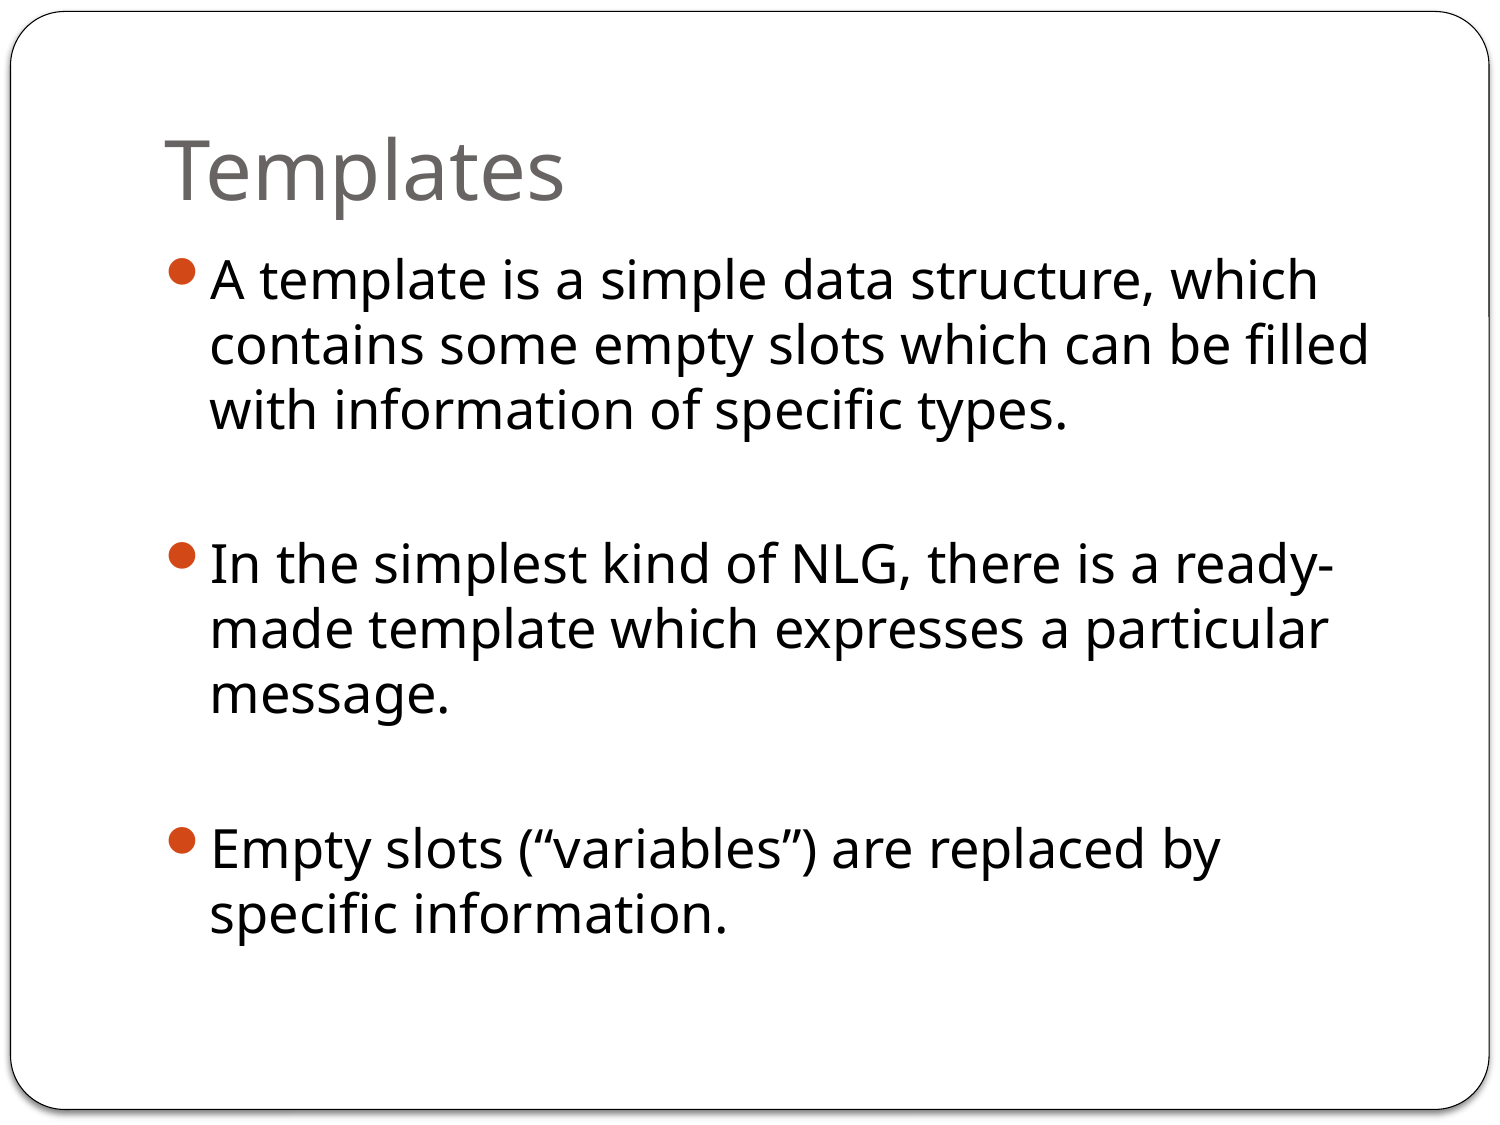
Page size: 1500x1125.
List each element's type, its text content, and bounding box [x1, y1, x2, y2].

list A template is a simple data structure, which contains some empty slots which can be filled with information of specific types. In the simplest kind of NLG, there is a ready-made template which expresses a particular message. Empty slots (“variables”) are replaced by specific information. [150, 237, 1425, 988]
title Templates [150, 45, 1425, 233]
